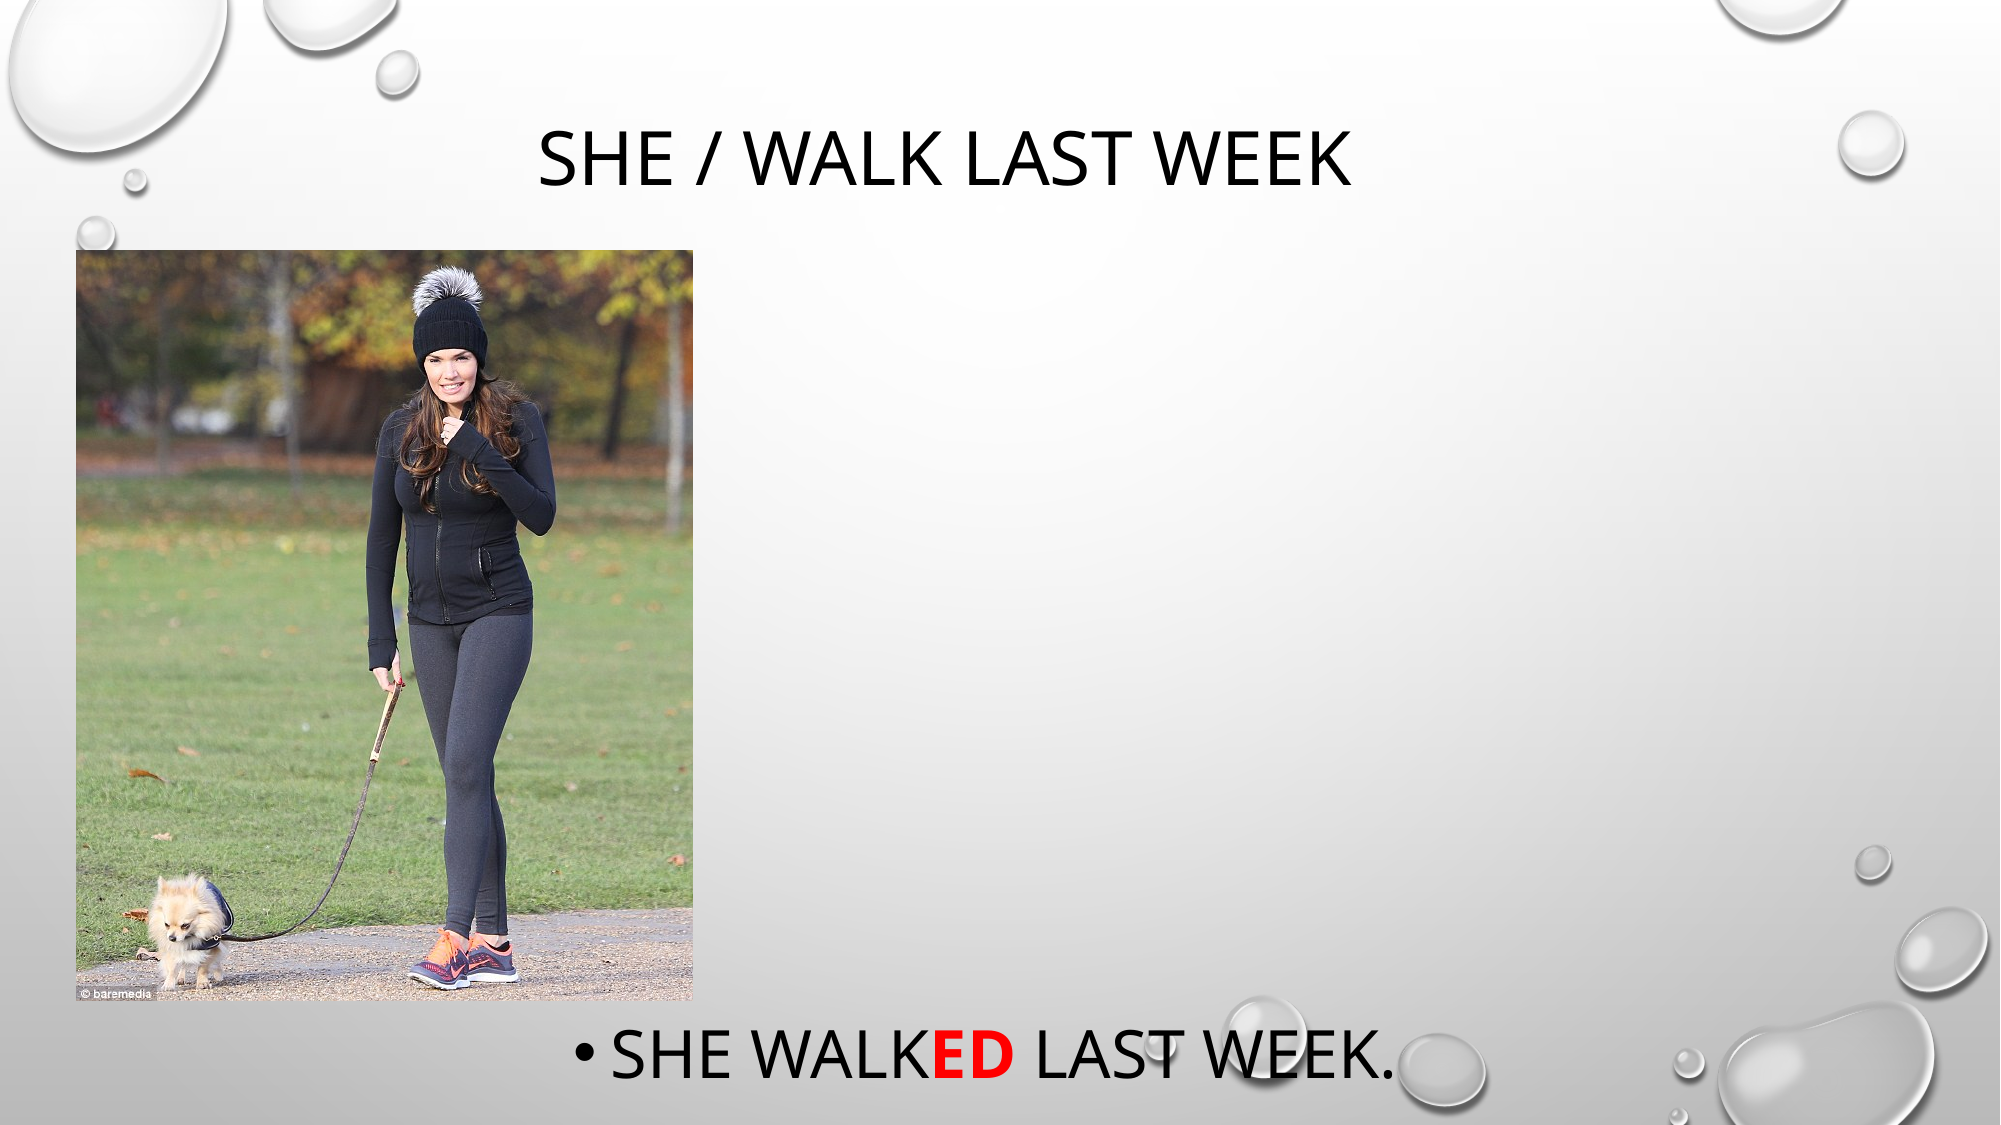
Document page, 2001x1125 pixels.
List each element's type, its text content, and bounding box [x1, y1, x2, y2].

picture [0, 0, 2000, 1125]
list She walked last week. [558, 988, 1734, 1125]
title She / walk last week [95, 30, 1796, 293]
